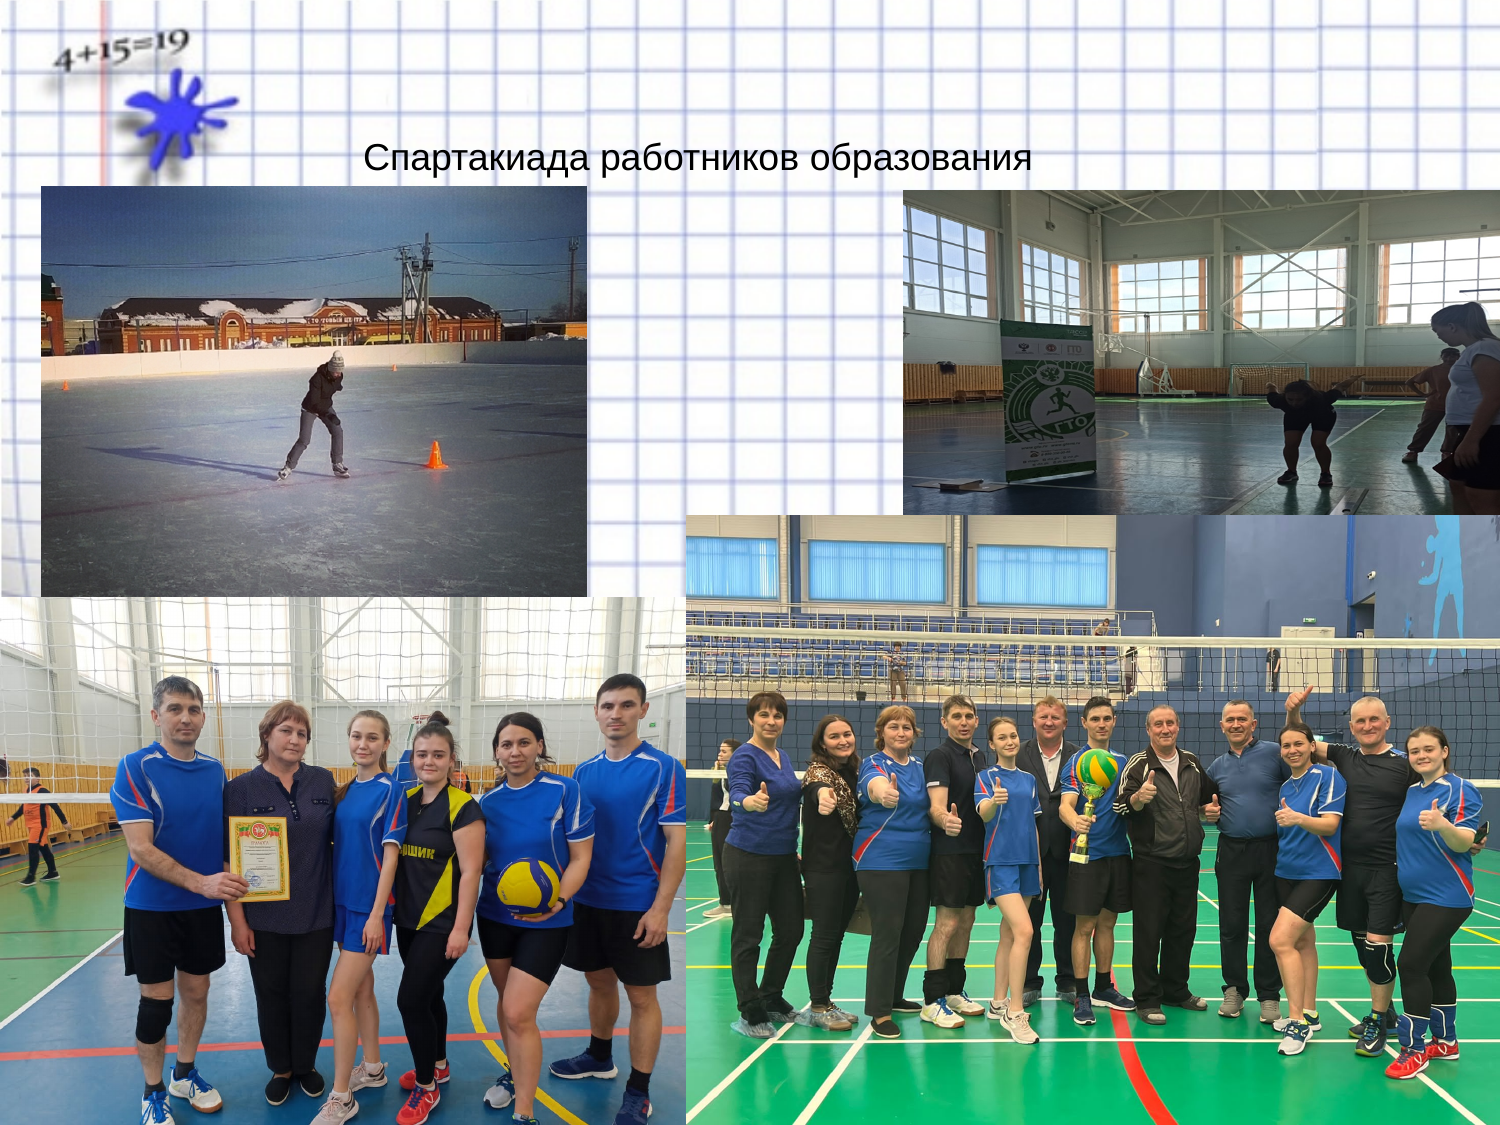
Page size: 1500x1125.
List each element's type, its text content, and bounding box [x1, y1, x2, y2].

picture [0, 0, 1500, 1125]
text_box Спартакиада работников образования [348, 125, 1353, 186]
